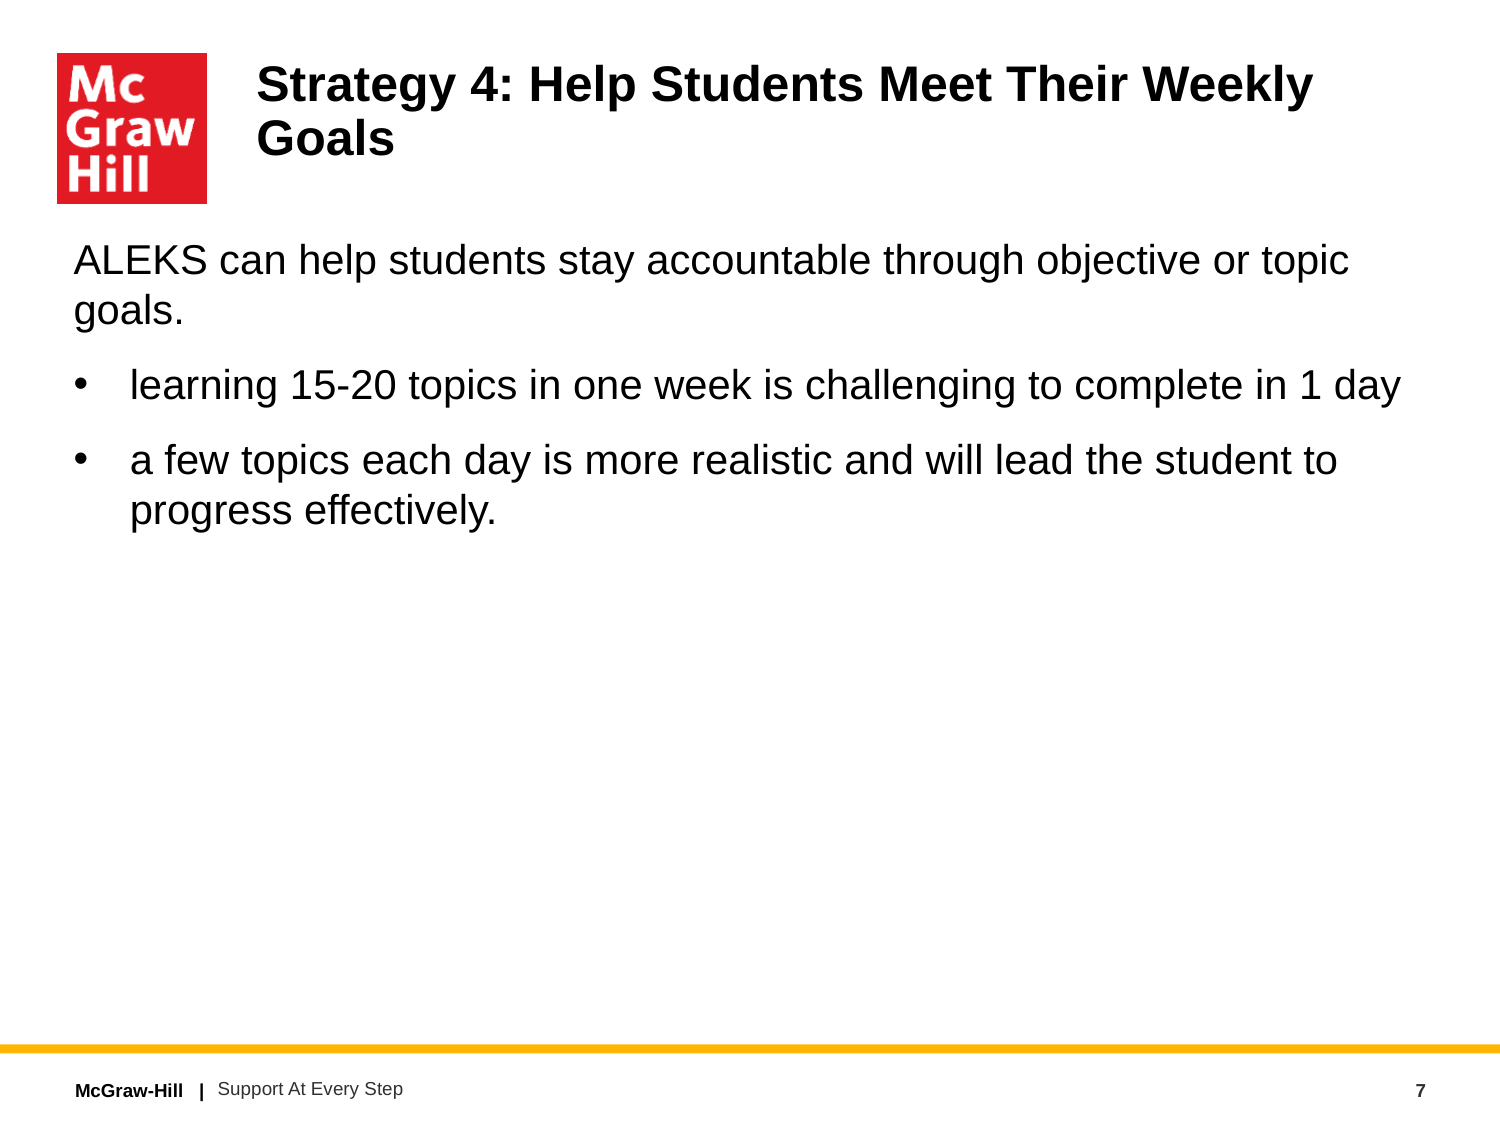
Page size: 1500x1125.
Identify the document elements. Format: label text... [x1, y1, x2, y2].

slide_number 7 [1283, 1071, 1442, 1109]
list ALEKS can help students stay accountable through objective or topic goals. learning 15-20 topics in one week is challenging to complete in 1 day a few topics each day is more realistic and will lead the student to progress effectively. [58, 224, 1459, 983]
footer Support At Every Step [202, 1071, 1103, 1109]
picture [57, 53, 207, 204]
title Strategy 4: Help Students Meet Their Weekly Goals [241, 45, 1461, 180]
